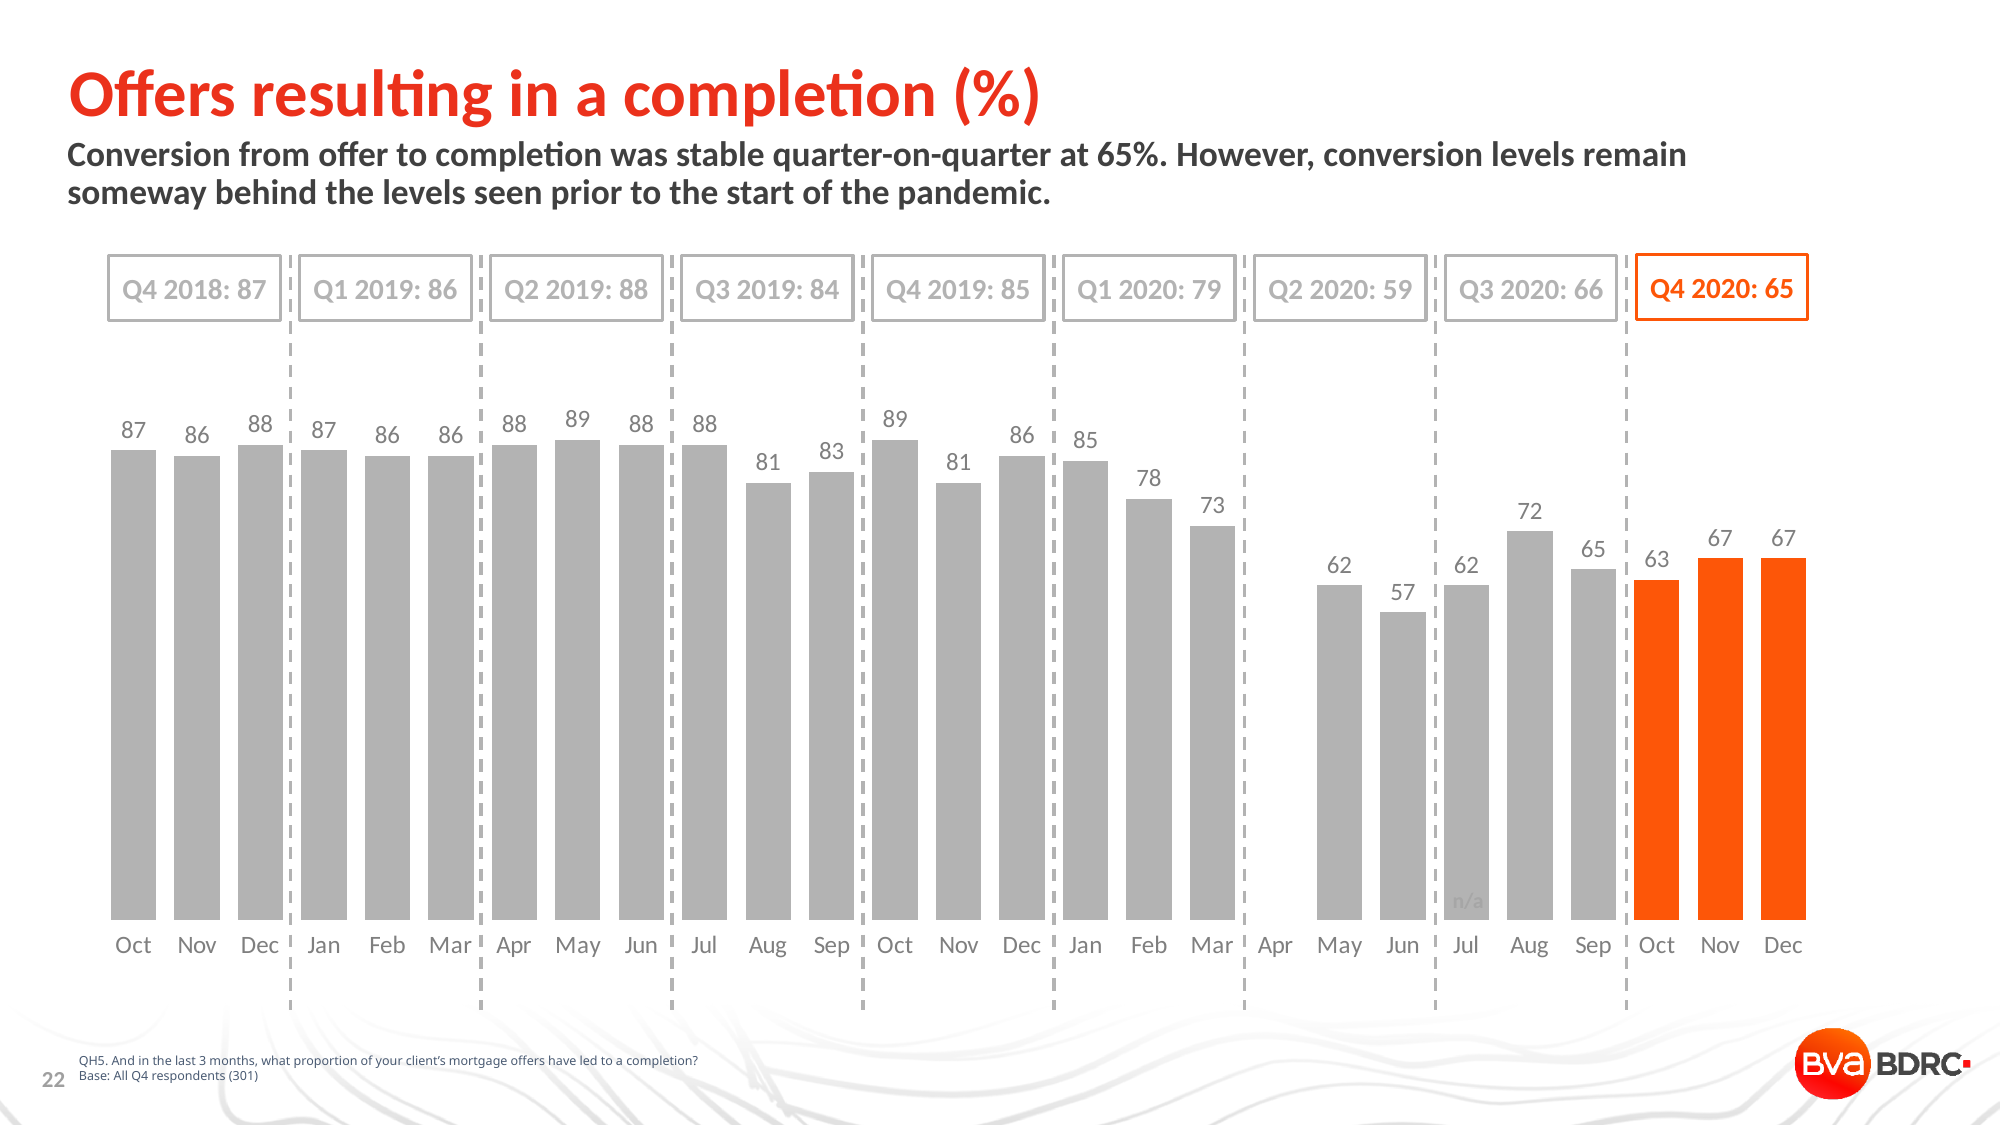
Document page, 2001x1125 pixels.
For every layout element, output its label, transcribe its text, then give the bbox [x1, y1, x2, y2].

text_box Q4 2020: 65 [1636, 254, 1808, 316]
text_box Q3 2020: 66 [1445, 255, 1617, 316]
text_box Q3 2019: 84 [681, 255, 854, 316]
text_box Q1 2019: 86 [299, 255, 472, 316]
title Offers resulting in a completion (%) [69, 40, 1770, 151]
text_box QH5. And in the last 3 months, what proportion of your client’s mortgage offers have led to a completion? Base: All Q4 respondents (301) [67, 1023, 913, 1125]
picture [913, 1003, 2000, 1125]
text_box Q2 2019: 88 [490, 255, 663, 316]
text_box Q4 2019: 85 [872, 255, 1044, 316]
chart [67, 318, 1851, 1012]
list Conversion from offer to completion was stable quarter-on-quarter at 65%. However, conversion levels remain someway behind the levels seen prior to the start of the pandemic. [67, 136, 1768, 172]
text_box Q2 2020: 59 [1254, 255, 1426, 316]
text_box Q1 2020: 79 [1063, 255, 1235, 316]
text_box Q4 2018: 87 [108, 255, 281, 316]
picture [0, 1003, 67, 1125]
